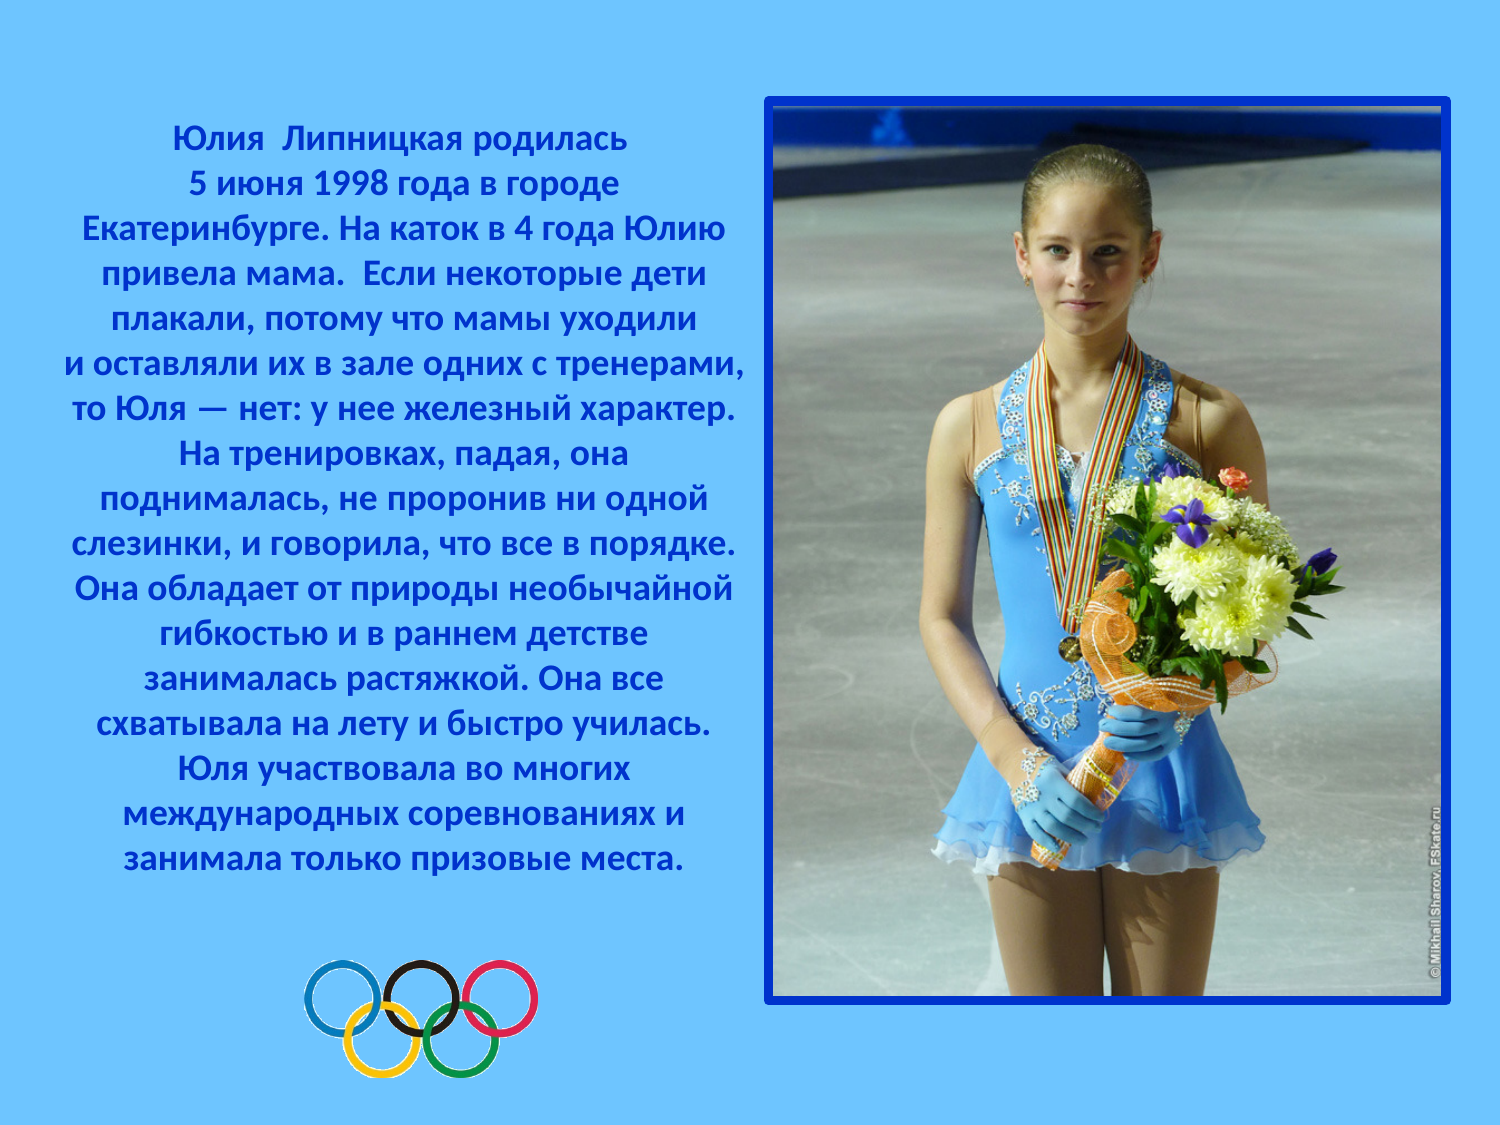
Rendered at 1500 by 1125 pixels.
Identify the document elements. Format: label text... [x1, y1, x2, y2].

text_box Юлия Липницкая родилась 5 июня 1998 года в городе Екатеринбурге. На каток в 4 года Юлию привела мама. Если некоторые дети плакали, потому что мамы уходили и оставляли их в зале одних с тренерами, то Юля — нет: у нее железный характер. На тренировках, падая, она поднималась, не проронив ни одной слезинки, и говорила, что все в порядке. Она обладает от природы необычайной гибкостью и в раннем детстве занималась растяжкой. Она все схватывала на лету и быстро училась. Юля участвовала во многих международных соревнованиях и занимала только призовые места. [46, 105, 762, 991]
picture [304, 960, 539, 1079]
picture [773, 105, 1442, 997]
